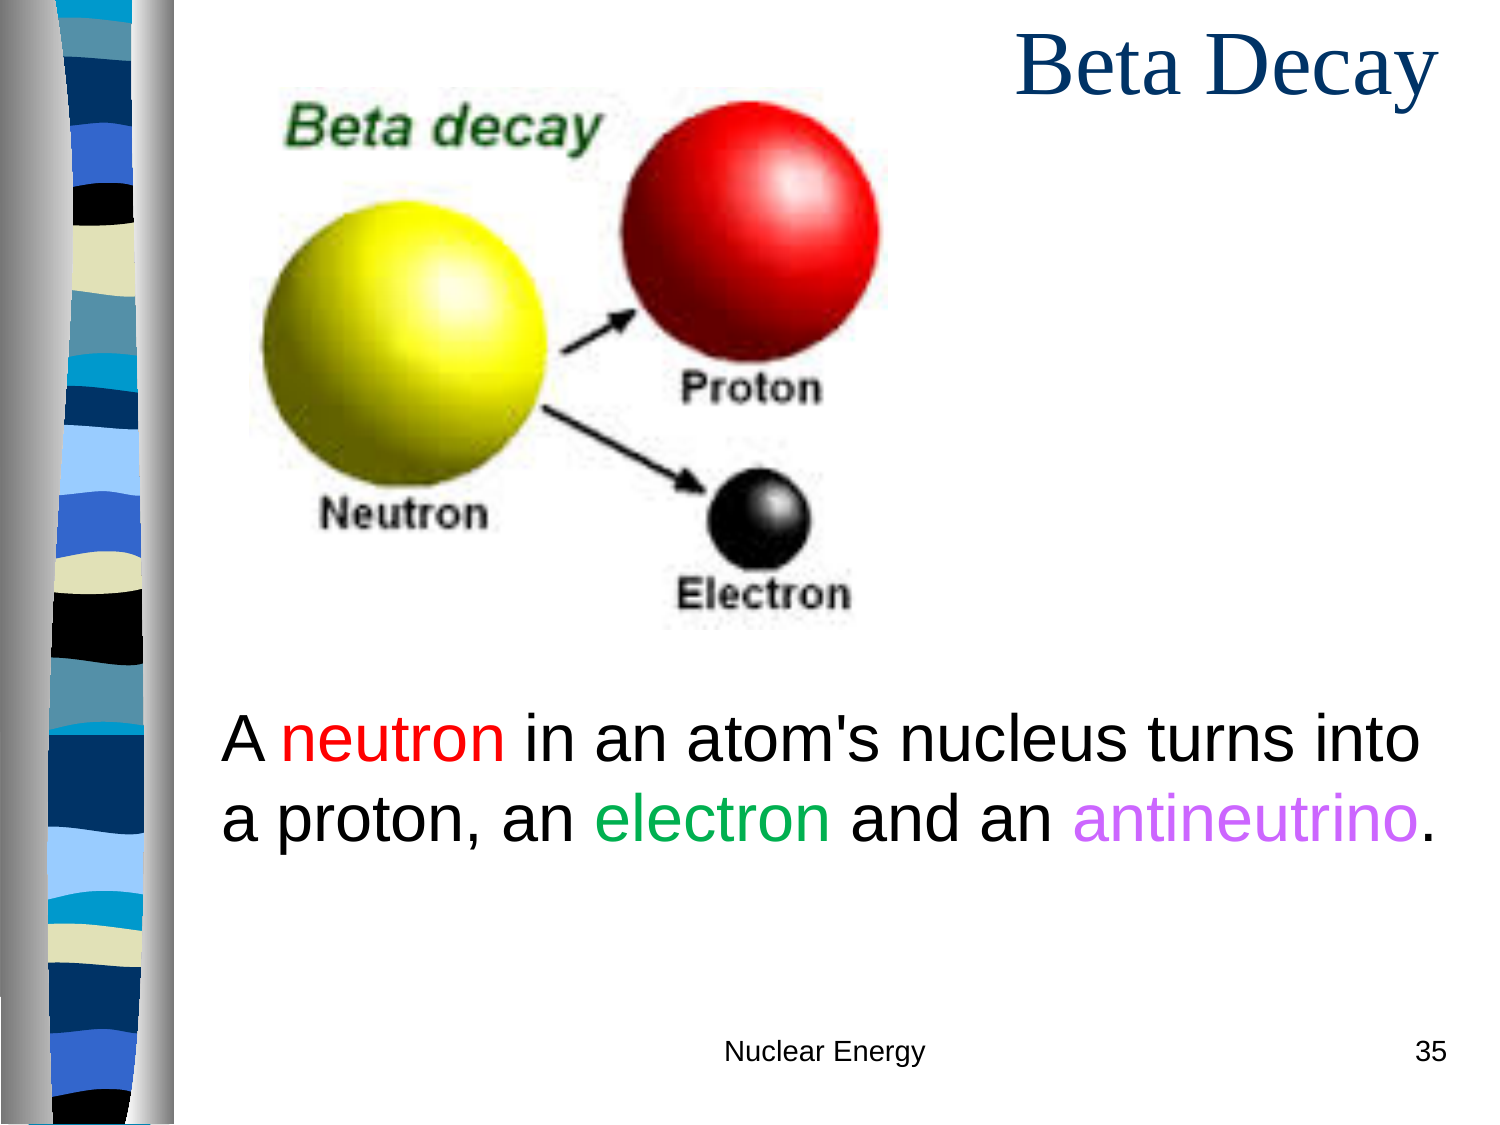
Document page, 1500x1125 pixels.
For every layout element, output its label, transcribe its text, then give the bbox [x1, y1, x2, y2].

footer Nuclear Energy [587, 1025, 1063, 1100]
slide_number 35 [1149, 1025, 1463, 1100]
title Beta Decay [200, 1, 1455, 114]
picture [249, 87, 888, 630]
list A neutron in an atom's nucleus turns into a proton, an electron and an antineutrino. [206, 687, 1482, 900]
